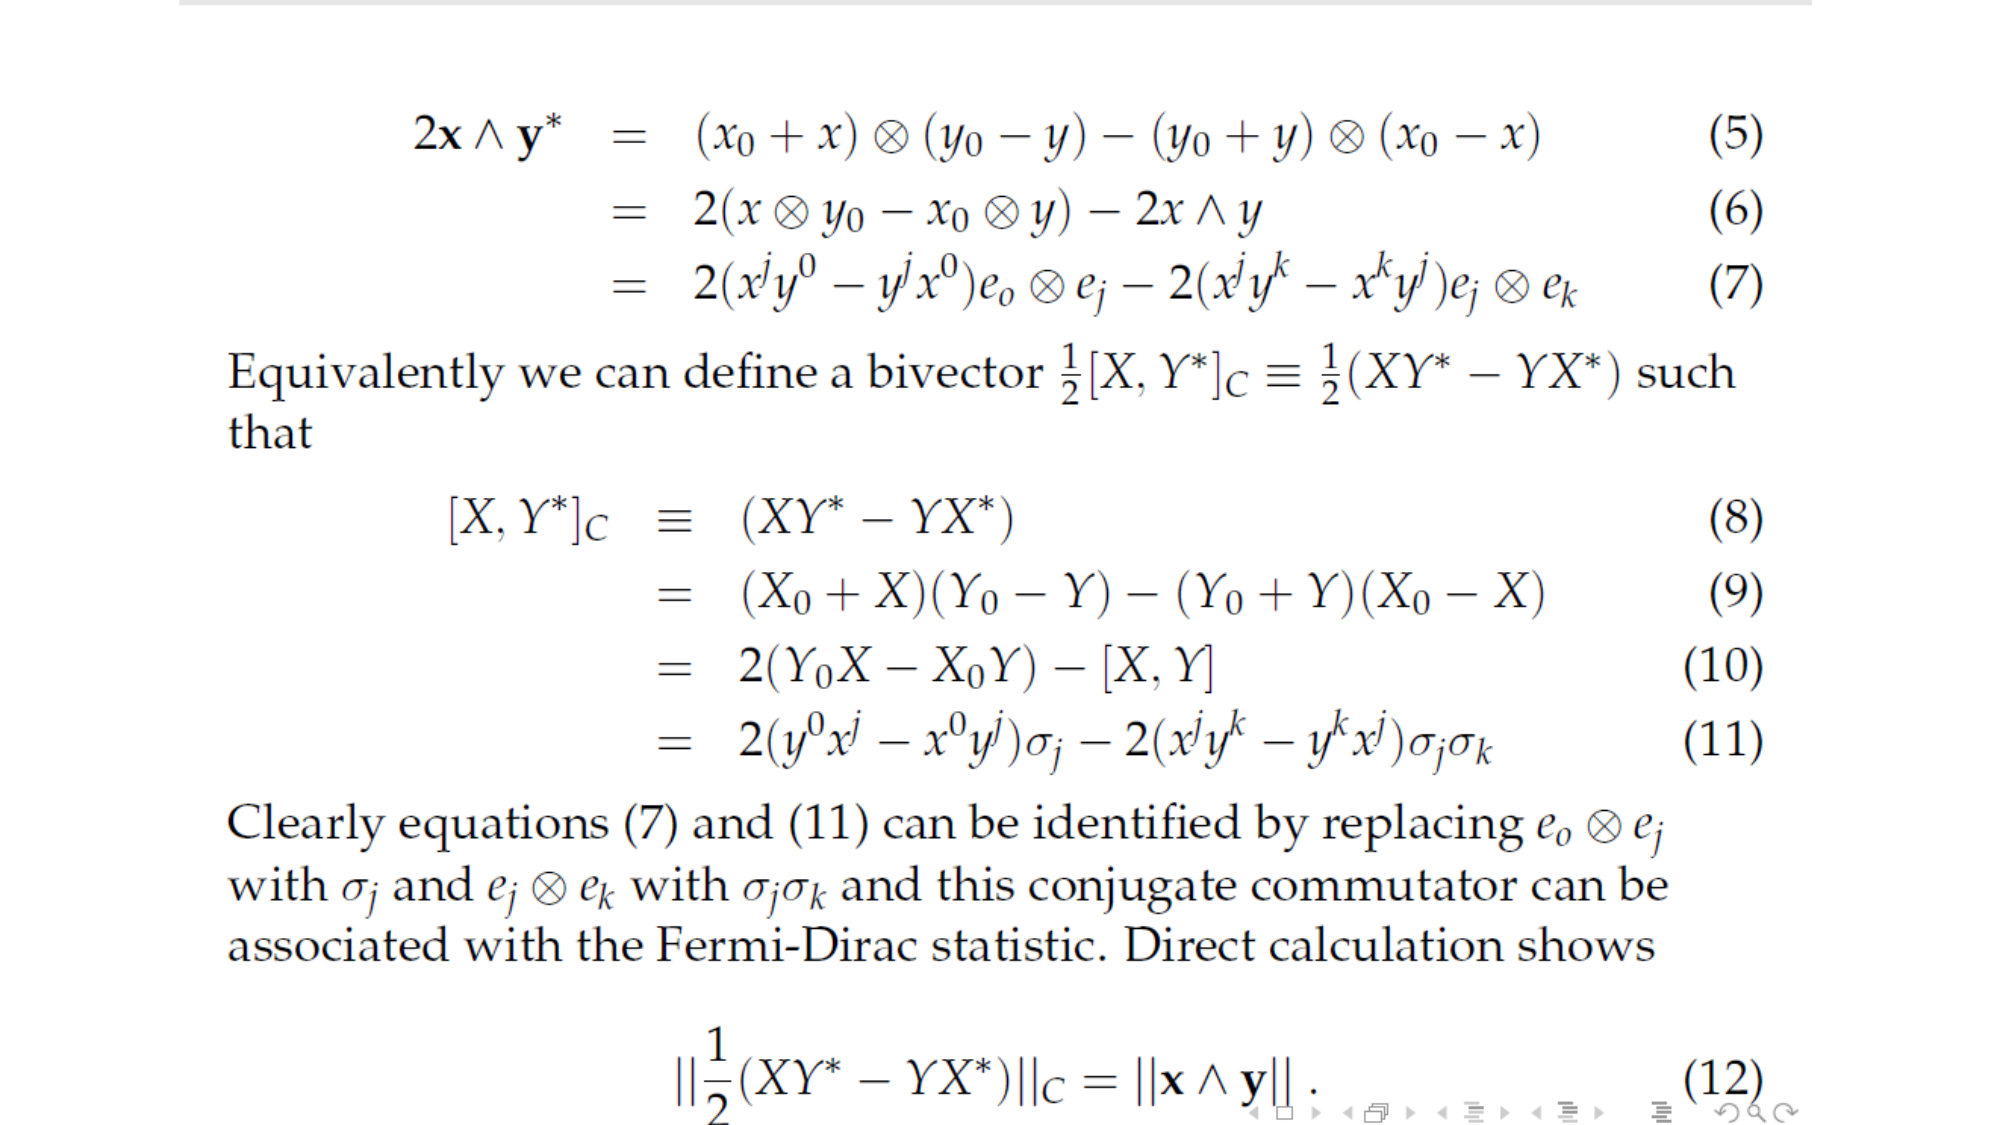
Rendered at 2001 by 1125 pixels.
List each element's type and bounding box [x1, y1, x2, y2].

picture [179, 0, 1813, 1125]
